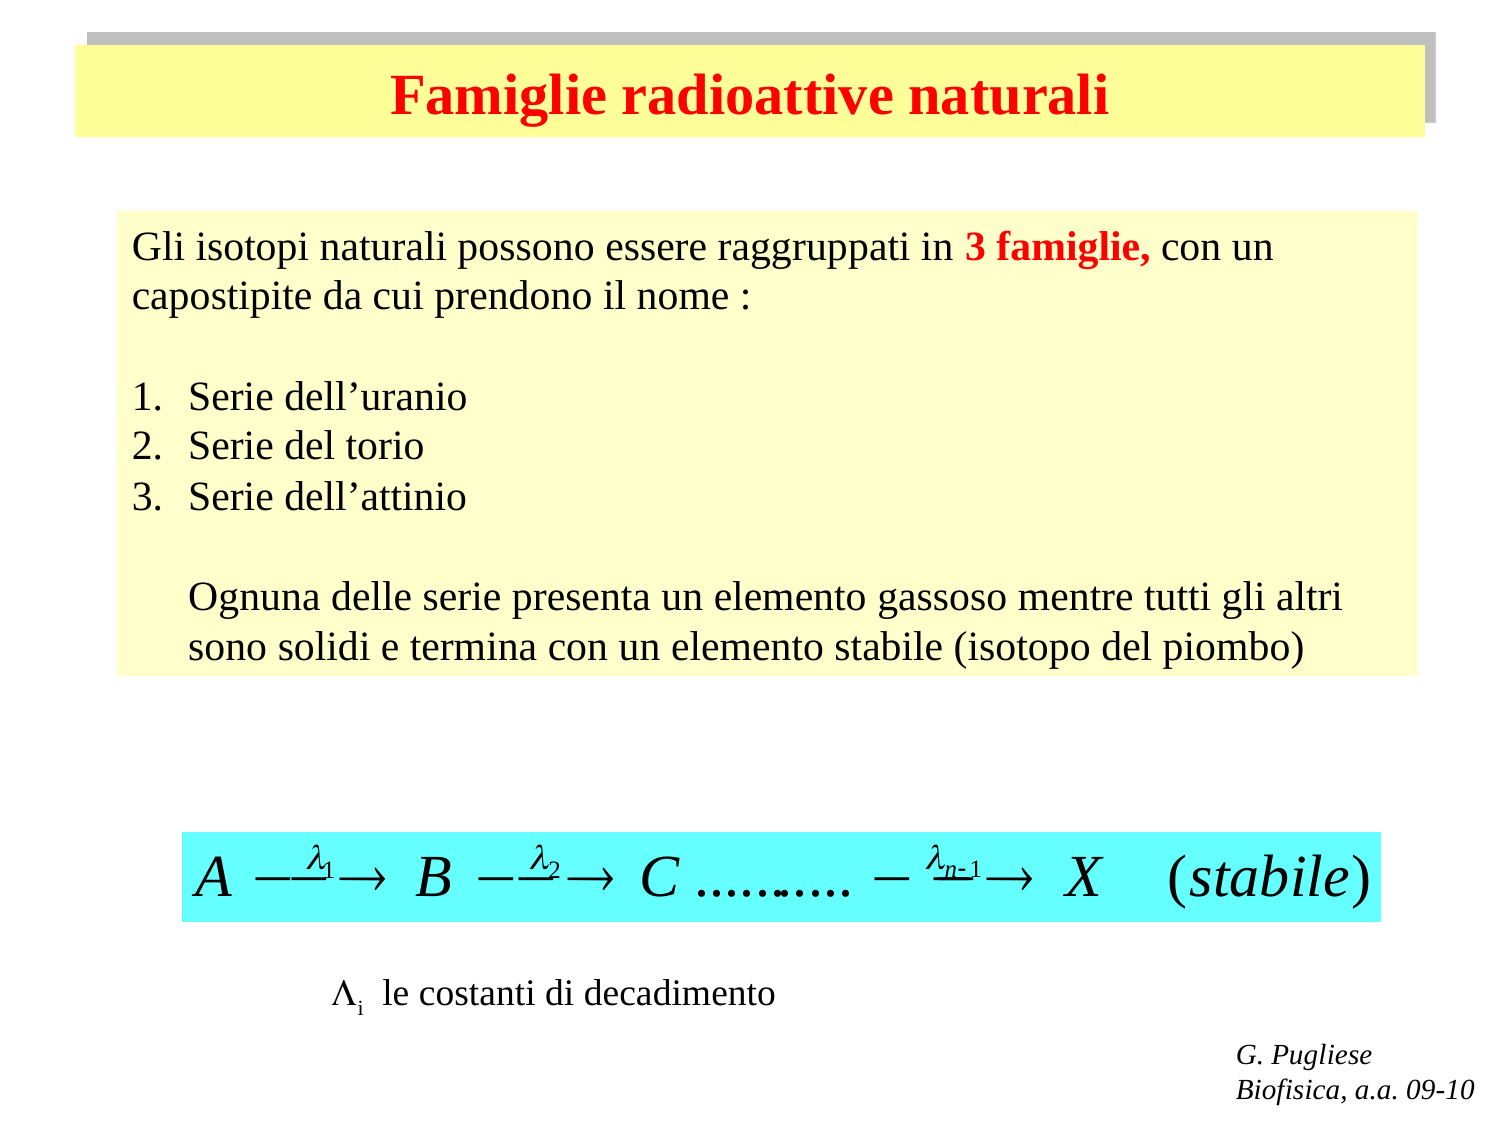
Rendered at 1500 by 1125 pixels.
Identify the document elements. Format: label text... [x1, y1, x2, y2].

text_box Gli isotopi naturali possono essere raggruppati in 3 famiglie, con un capostipite da cui prendono il nome : Serie dell’uranio Serie del torio Serie dell’attinio Ognuna delle serie presenta un elemento gassoso mentre tutti gli altri sono solidi e termina con un elemento stabile (isotopo del piombo) [117, 210, 1418, 676]
text_box Li le costanti di decadimento [316, 960, 1125, 1027]
slide_number G. Pugliese Biofisica, a.a. 09-10 [1220, 1027, 1500, 1107]
title Famiglie radioattive naturali [74, 44, 1426, 138]
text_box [181, 831, 1382, 923]
